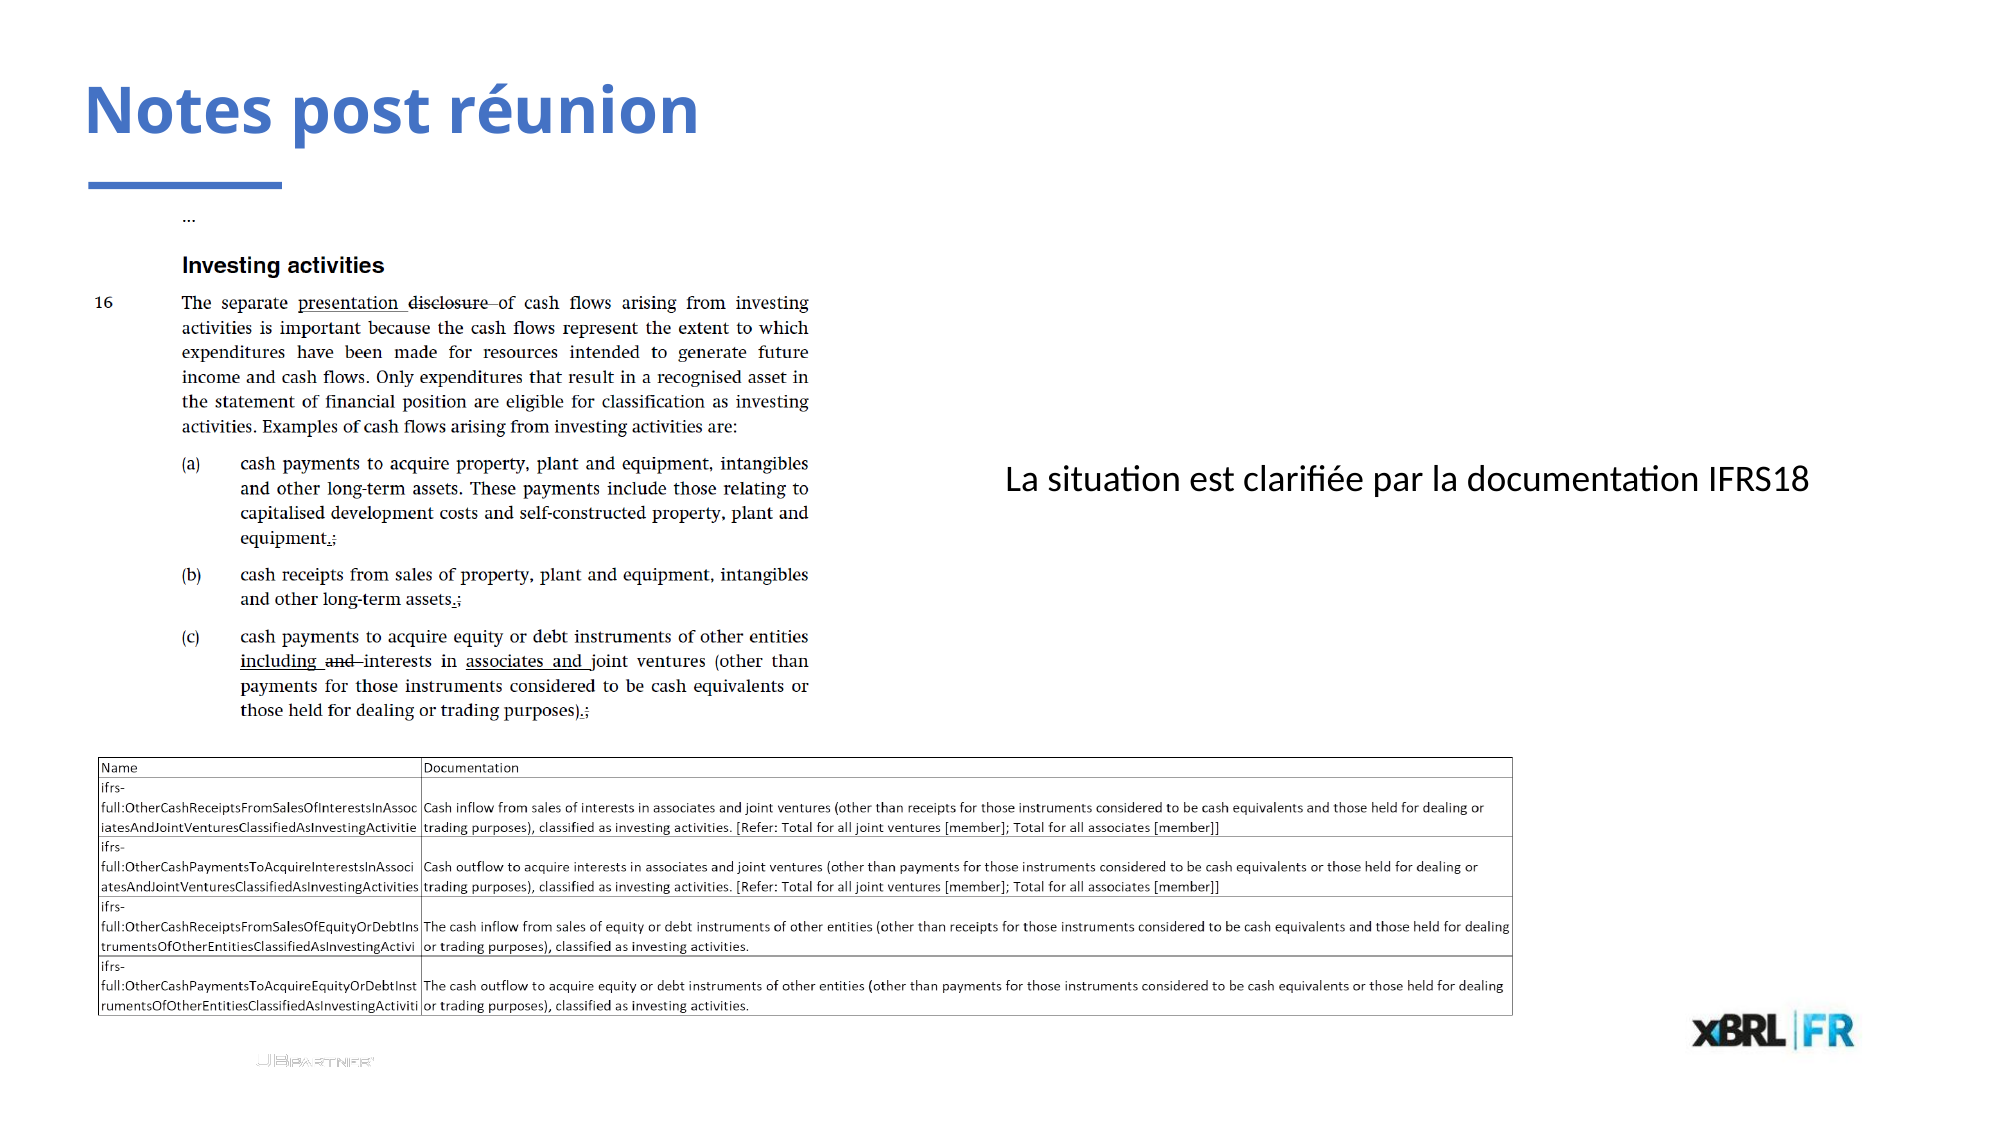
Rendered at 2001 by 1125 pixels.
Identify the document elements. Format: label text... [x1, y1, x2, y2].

text_box La situation est clarifiée par la documentation IFRS18 [990, 446, 1919, 507]
picture [68, 220, 847, 734]
picture [1685, 965, 1866, 1101]
picture [256, 1054, 374, 1067]
picture [98, 757, 1513, 1016]
text_box Notes post réunion [68, 62, 1892, 163]
